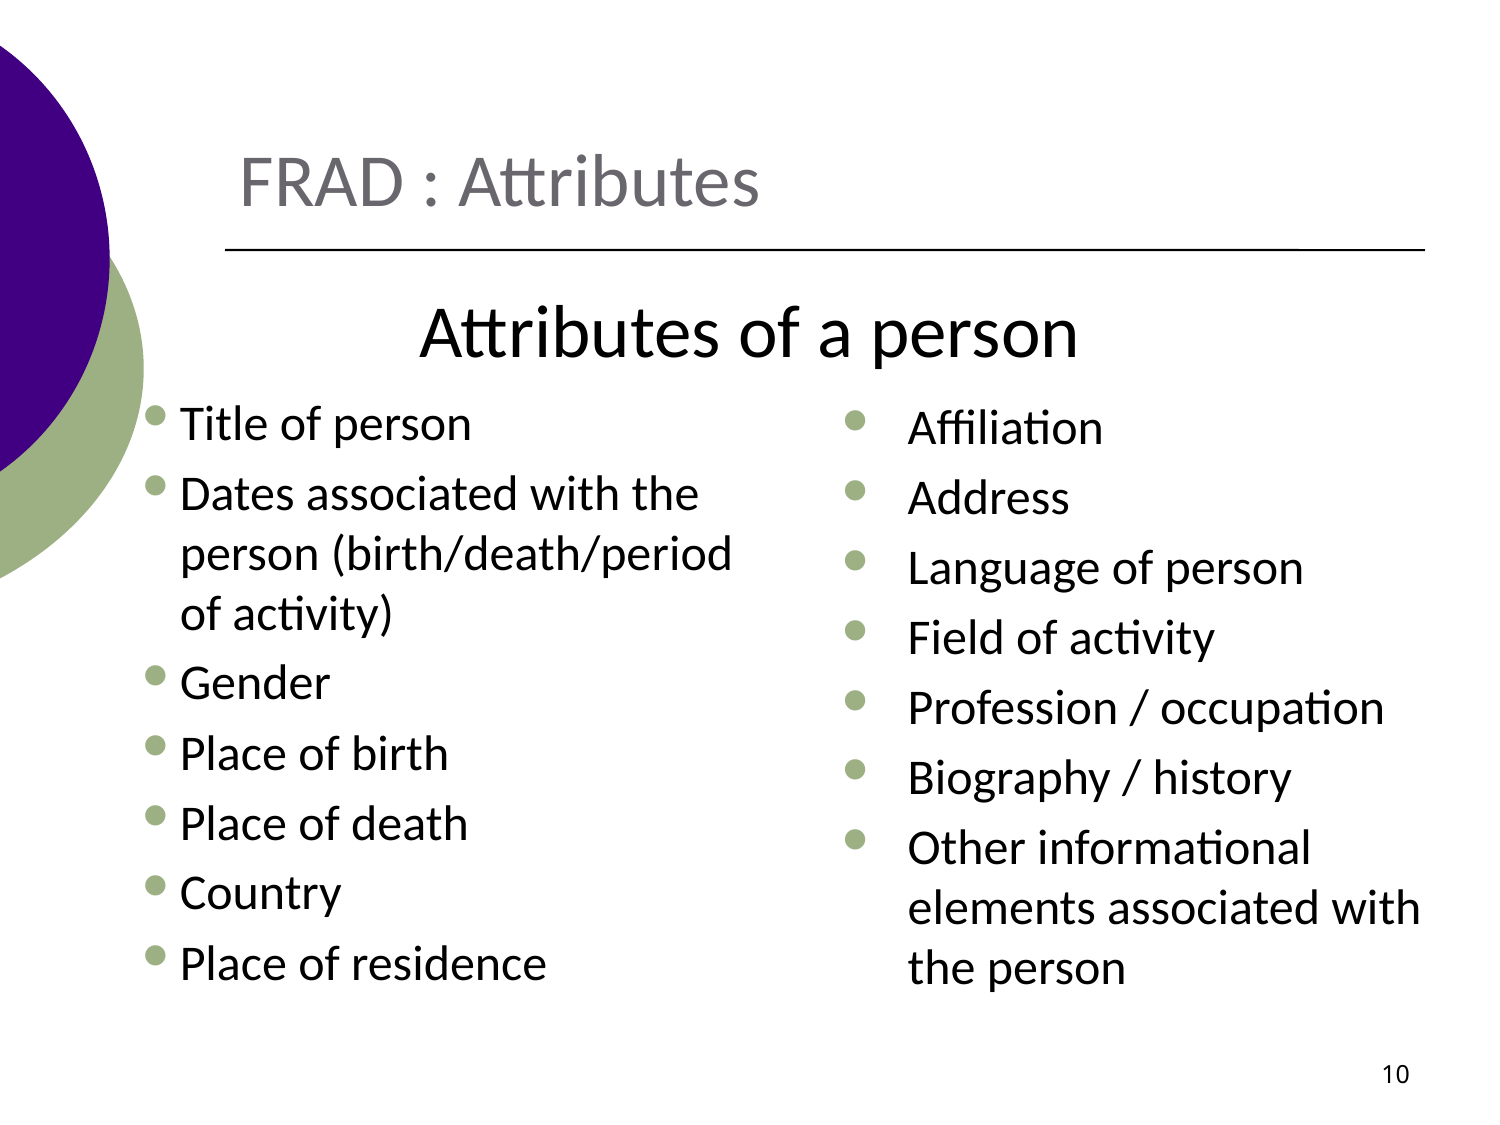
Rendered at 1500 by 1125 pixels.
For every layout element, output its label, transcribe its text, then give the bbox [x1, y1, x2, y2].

title FRAD : Attributes [224, 49, 1425, 237]
list Title of person Dates associated with the person (birth/death/period of activity) Gender Place of birth Place of death Country Place of residence [75, 382, 750, 1125]
text_box Attributes of a person [262, 274, 1238, 380]
text_box Affiliation Address Language of person Field of activity Profession / occupation Biography / history Other informational elements associated with the person [774, 387, 1438, 1063]
slide_number 10 [1074, 1063, 1426, 1101]
